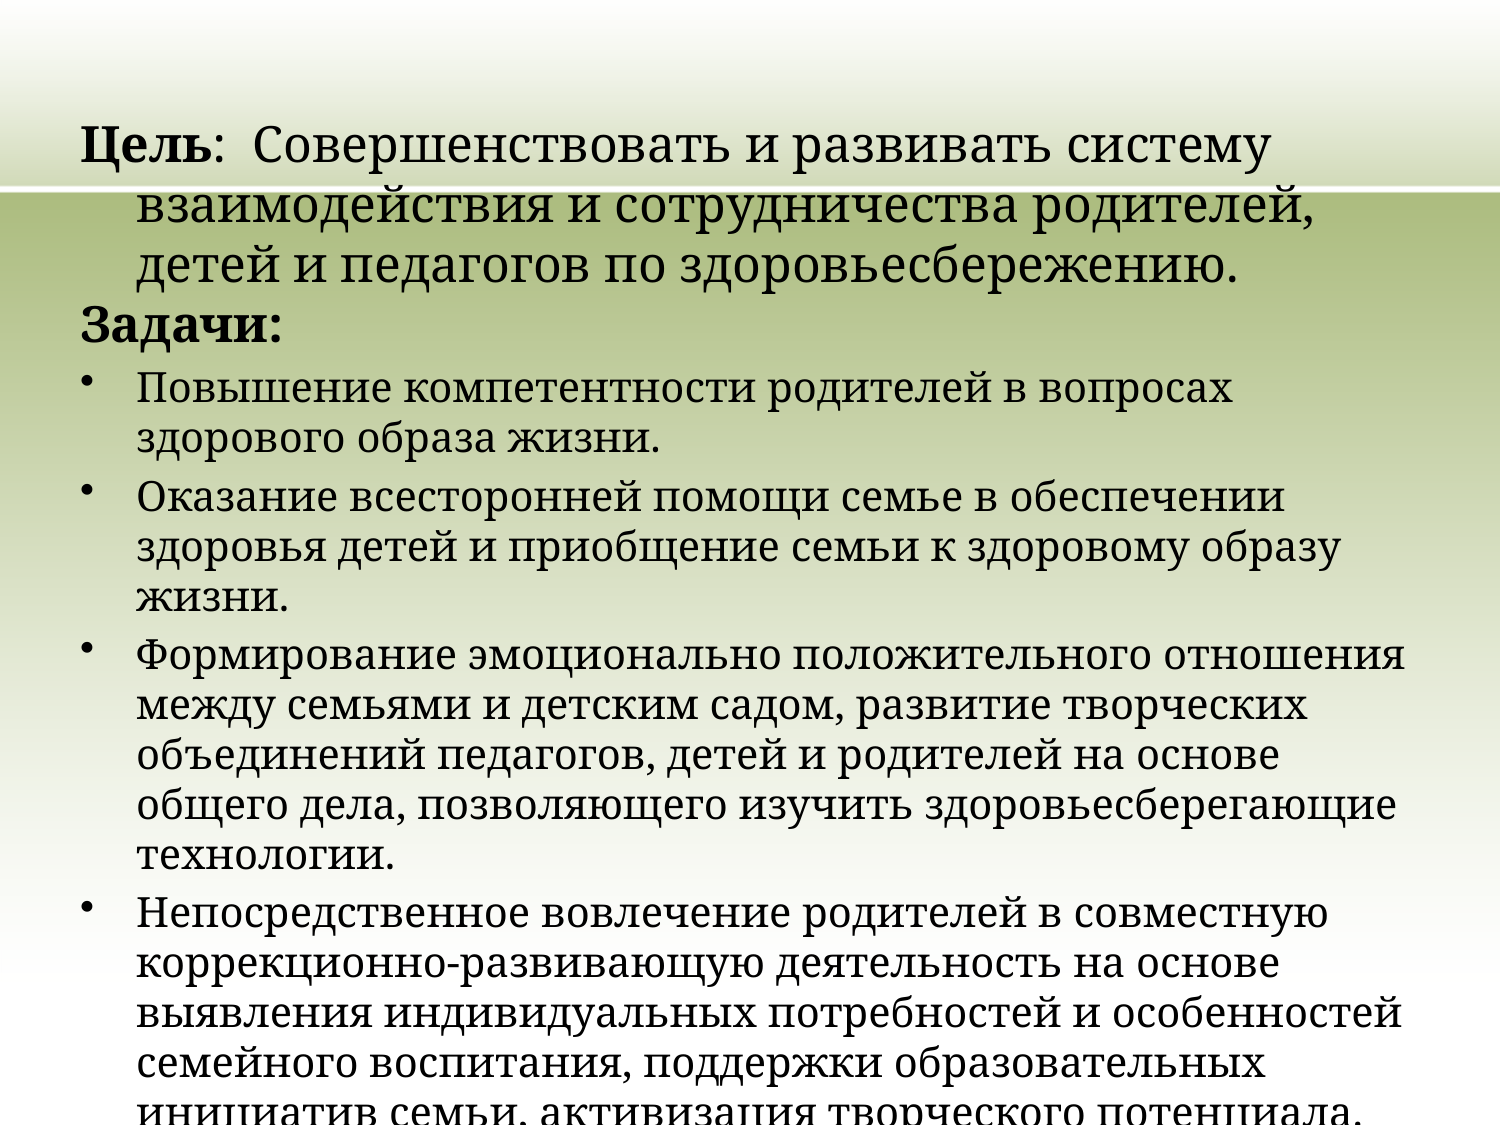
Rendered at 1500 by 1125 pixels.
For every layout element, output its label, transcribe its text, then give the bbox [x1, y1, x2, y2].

list Цель: Совершенствовать и развивать систему взаимодействия и сотрудничества родителей, детей и педагогов по здоровьесбережению. Задачи: Повышение компетентности родителей в вопросах здорового образа жизни. Оказание всесторонней помощи семье в обеспечении здоровья детей и приобщение семьи к здоровому образу жизни. Формирование эмоционально положительного отношения между семьями и детским садом, развитие творческих объединений педагогов, детей и родителей на основе общего дела, позволяющего изучить здоровьесберегающие технологии. Непосредственное вовлечение родителей в совместную коррекционно-развивающую деятельность на основе выявления индивидуальных потребностей и особенностей семейного воспитания, поддержки образовательных инициатив семьи, активизация творческого потенциала. [64, 34, 1459, 1079]
picture [0, 0, 1500, 1125]
